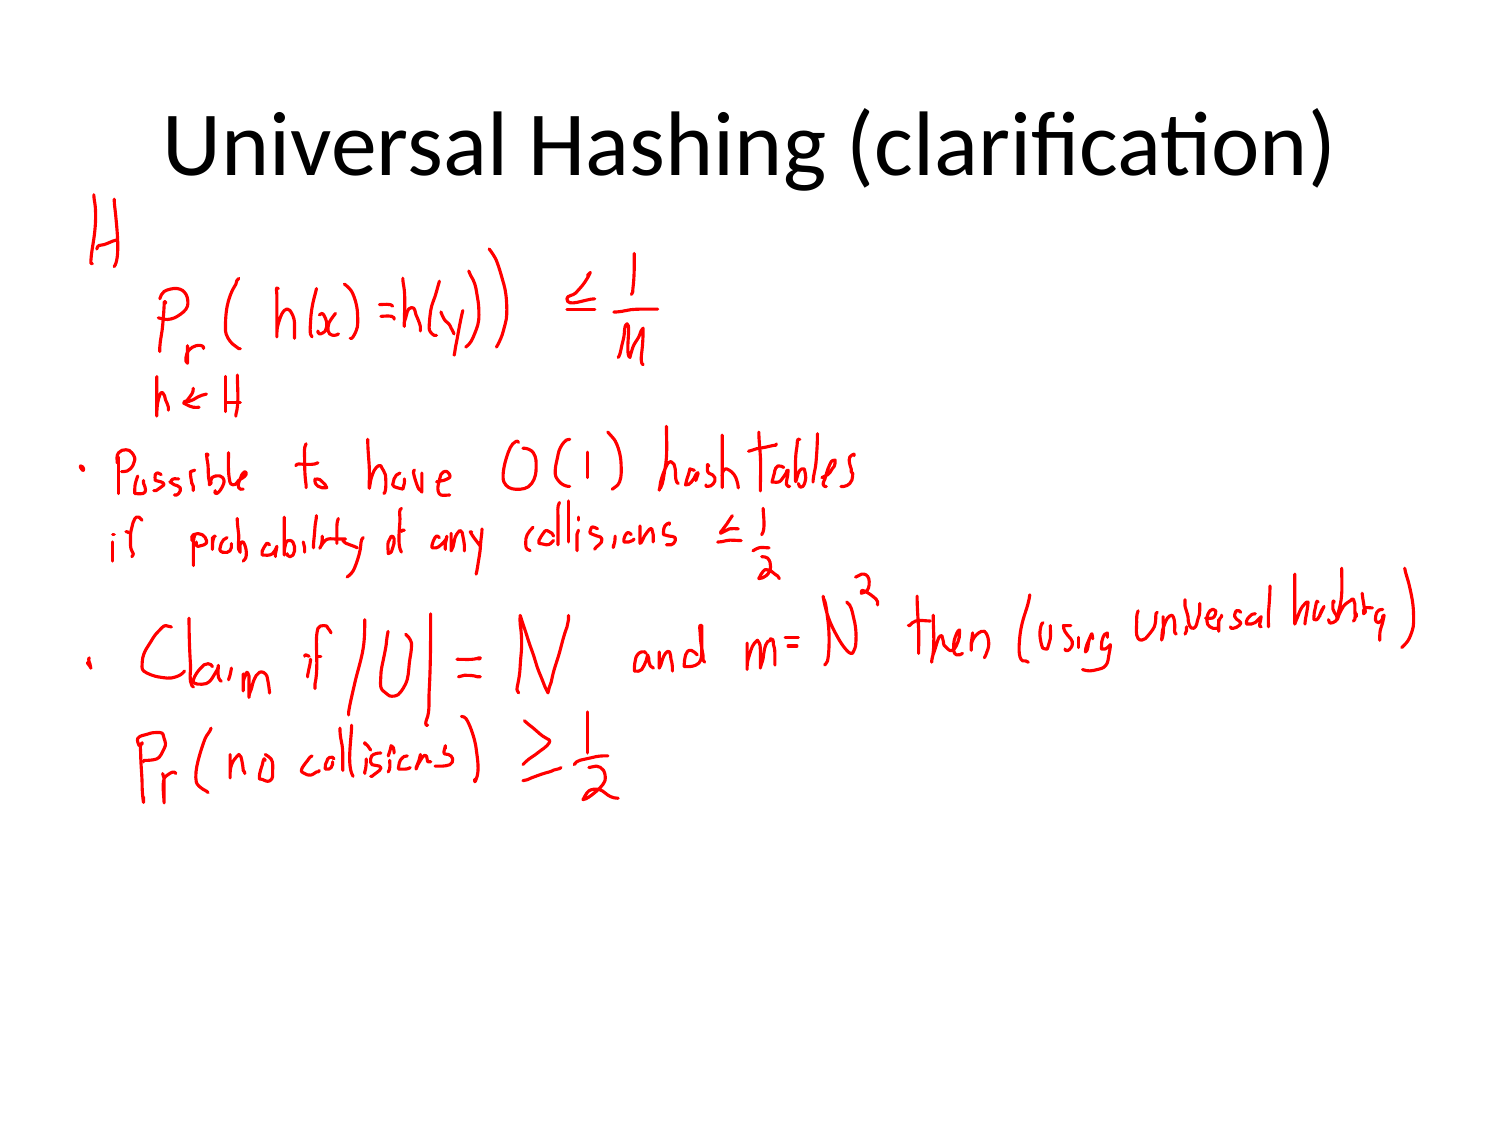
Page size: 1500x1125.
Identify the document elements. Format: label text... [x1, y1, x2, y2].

title Universal Hashing (clarification) [75, 45, 1425, 233]
